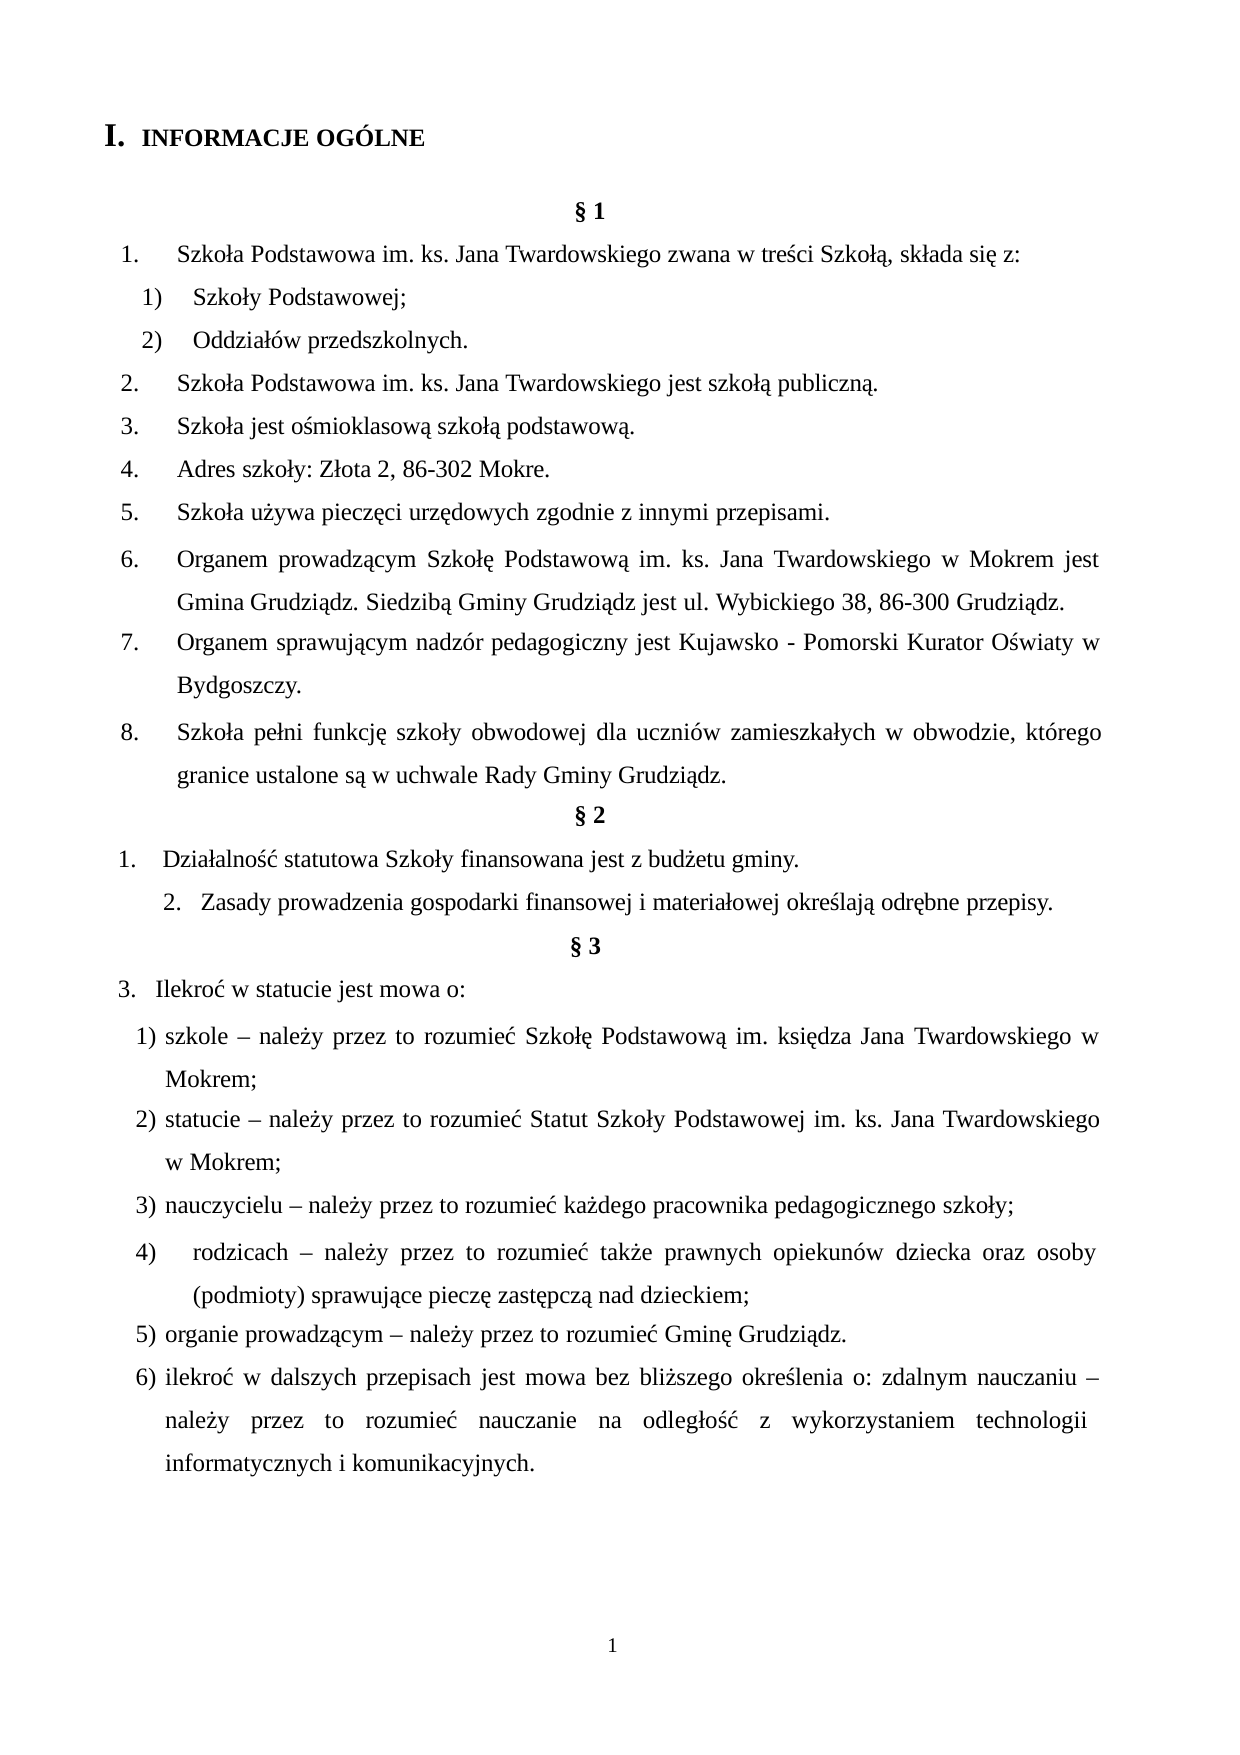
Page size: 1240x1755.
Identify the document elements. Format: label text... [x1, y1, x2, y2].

text_box INFORMACJE OGÓLNE § 1 Szkoła Podstawowa im. ks. Jana Twardowskiego zwana w treści Szkołą, składa się z: Szkoły Podstawowej; Oddziałów przedszkolnych. Szkoła Podstawowa im. ks. Jana Twardowskiego jest szkołą publiczną. Szkoła jest ośmioklasową szkołą podstawową. Adres szkoły: Złota 2, 86-302 Mokre. Szkoła używa pieczęci urzędowych zgodnie z innymi przepisami. Organem prowadzącym Szkołę Podstawową im. ks. Jana Twardowskiego w Mokrem jest Gmina Grudziądz. Siedzibą Gminy Grudziądz jest ul. Wybickiego 38, 86-300 Grudziądz. Organem sprawującym nadzór pedagogiczny jest Kujawsko - Pomorski Kurator Oświaty w Bydgoszczy. Szkoła pełni funkcję szkoły obwodowej dla uczniów zamieszkałych w obwodzie, którego granice ustalone są w uchwale Rady Gminy Grudziądz. § 2 Działalność statutowa Szkoły finansowana jest z budżetu gminy. Zasady prowadzenia gospodarki finansowej i materiałowej określają odrębne przepisy. § 3 Ilekroć w statucie jest mowa o: szkole – należy przez to rozumieć Szkołę Podstawową im. księdza Jana Twardowskiego w Mokrem; statucie – należy przez to rozumieć Statut Szkoły Podstawowej im. ks. Jana Twardowskiego w Mokrem; nauczycielu – należy przez to rozumieć każdego pracownika pedagogicznego szkoły; rodzicach – należy przez to rozumieć także prawnych opiekunów dziecka oraz osoby (podmioty) sprawujące pieczę zastępczą nad dzieckiem; organie prowadzącym – należy przez to rozumieć Gminę Grudziądz. ilekroć w dalszych przepisach jest mowa bez bliższego określenia o: zdalnym nauczaniu – należy przez to rozumieć nauczanie na odległość z wykorzystaniem technologii informatycznych i komunikacyjnych. [102, 117, 1110, 1477]
text_box 1 [601, 1631, 624, 1657]
